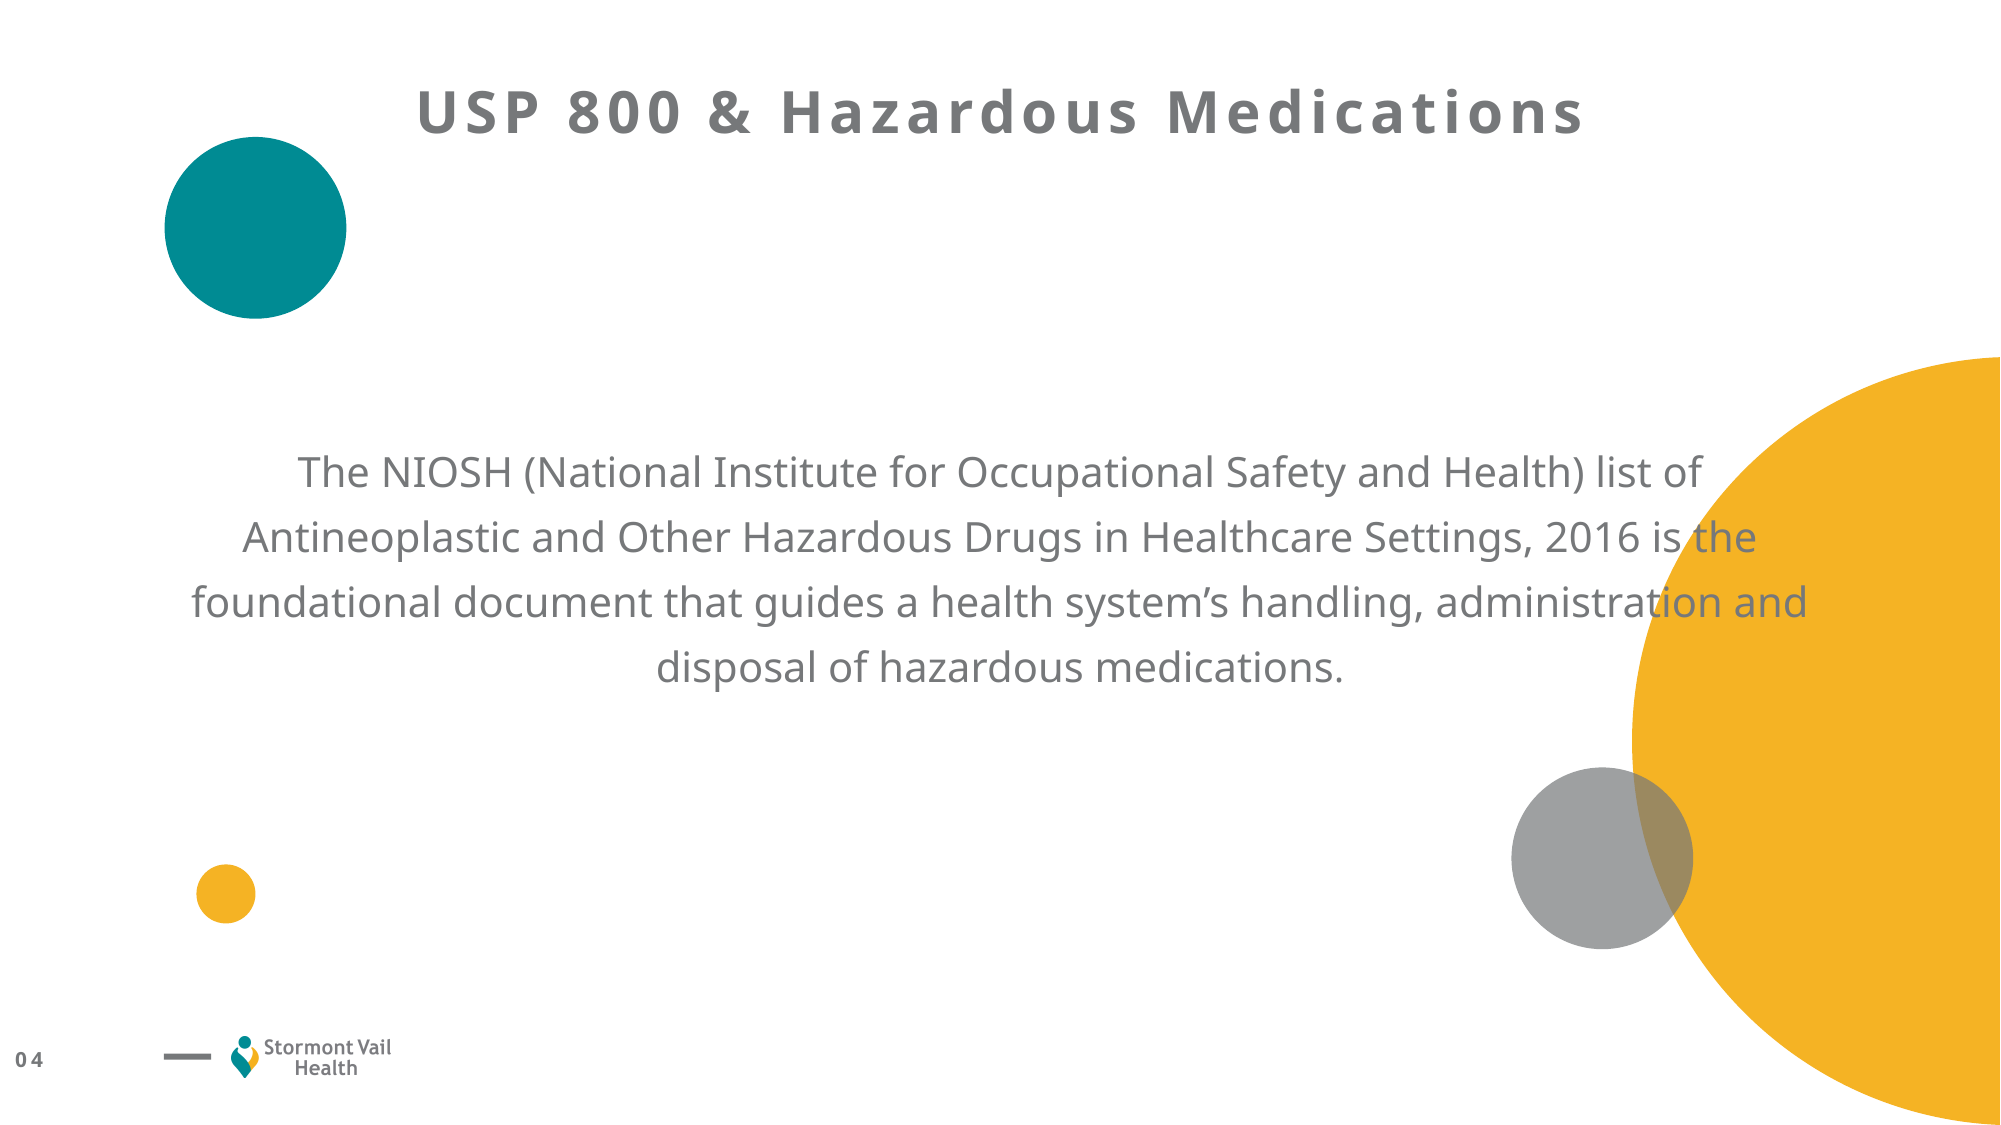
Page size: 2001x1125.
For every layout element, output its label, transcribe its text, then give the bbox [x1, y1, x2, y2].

text_box [1510, 766, 1695, 951]
text_box USP 800 & Hazardous Medications [415, 75, 1585, 146]
text_box [195, 863, 257, 925]
text_box [163, 135, 348, 320]
text_box The NIOSH (National Institute for Occupational Safety and Health) list of Antineoplastic and Other Hazardous Drugs in Healthcare Settings, 2016 is the foundational document that guides a health system’s handling, administration and disposal of hazardous medications. [190, 431, 1810, 692]
picture [231, 1036, 391, 1078]
